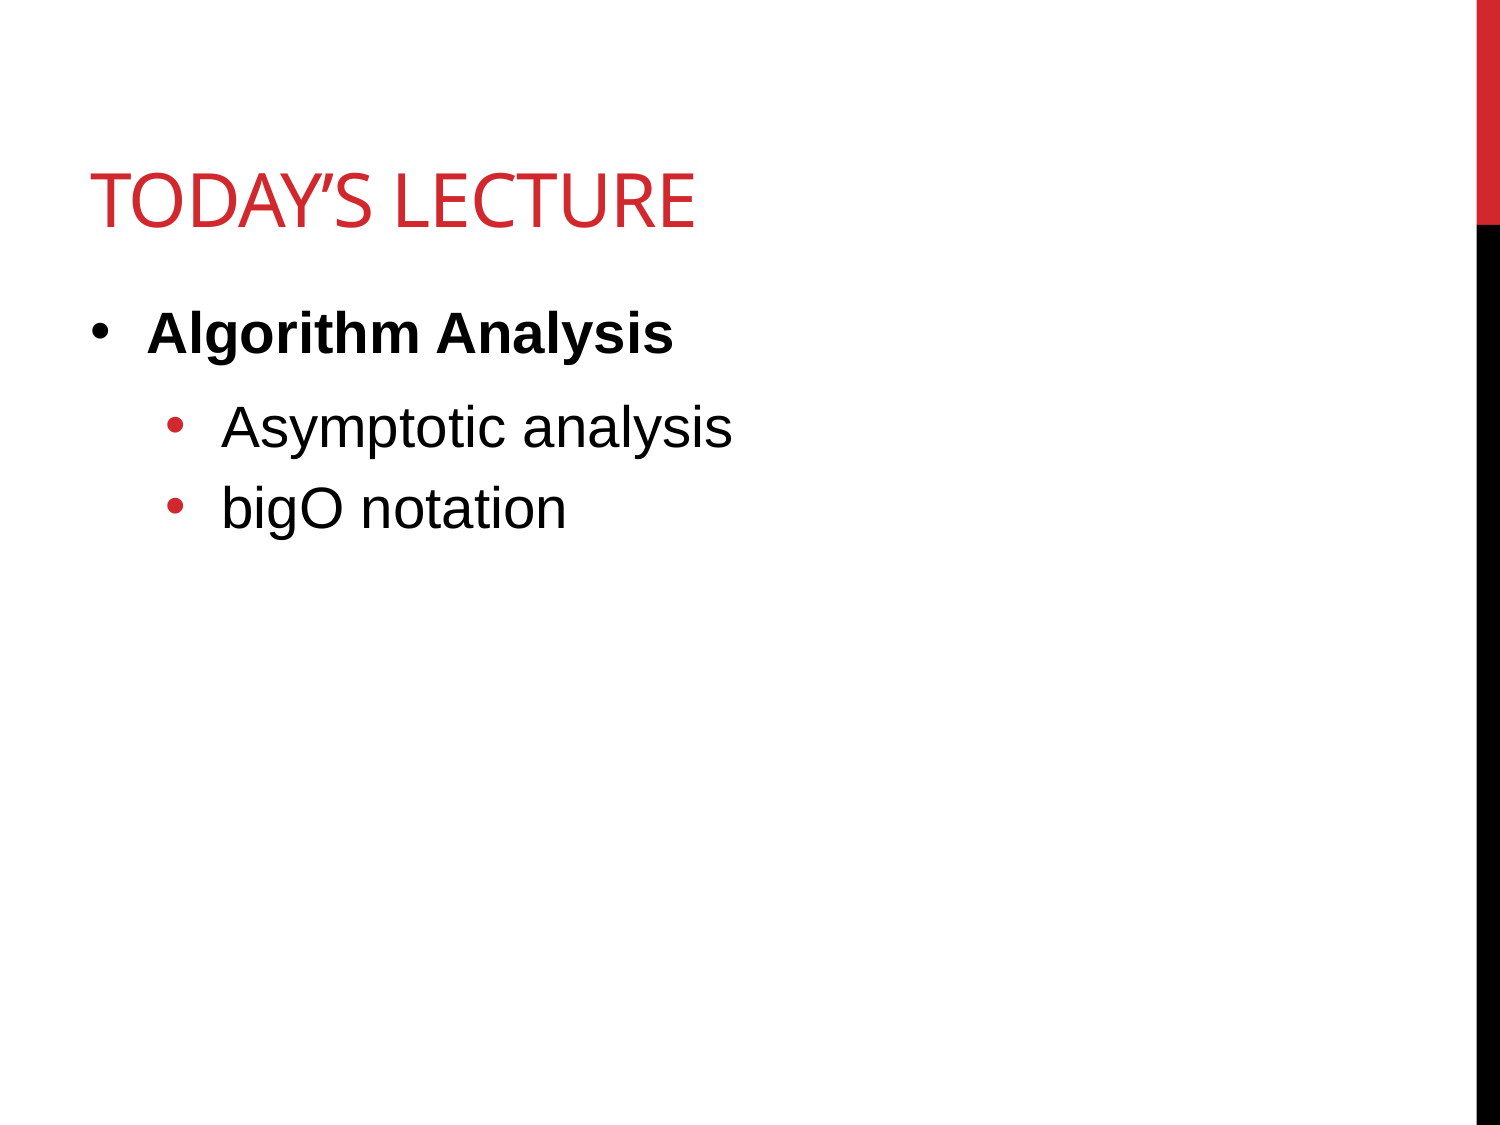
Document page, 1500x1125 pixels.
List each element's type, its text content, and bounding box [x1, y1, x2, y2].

list Algorithm Analysis Asymptotic analysis bigO notation [75, 287, 1325, 1005]
title Today’s Lecture [75, 25, 1025, 250]
